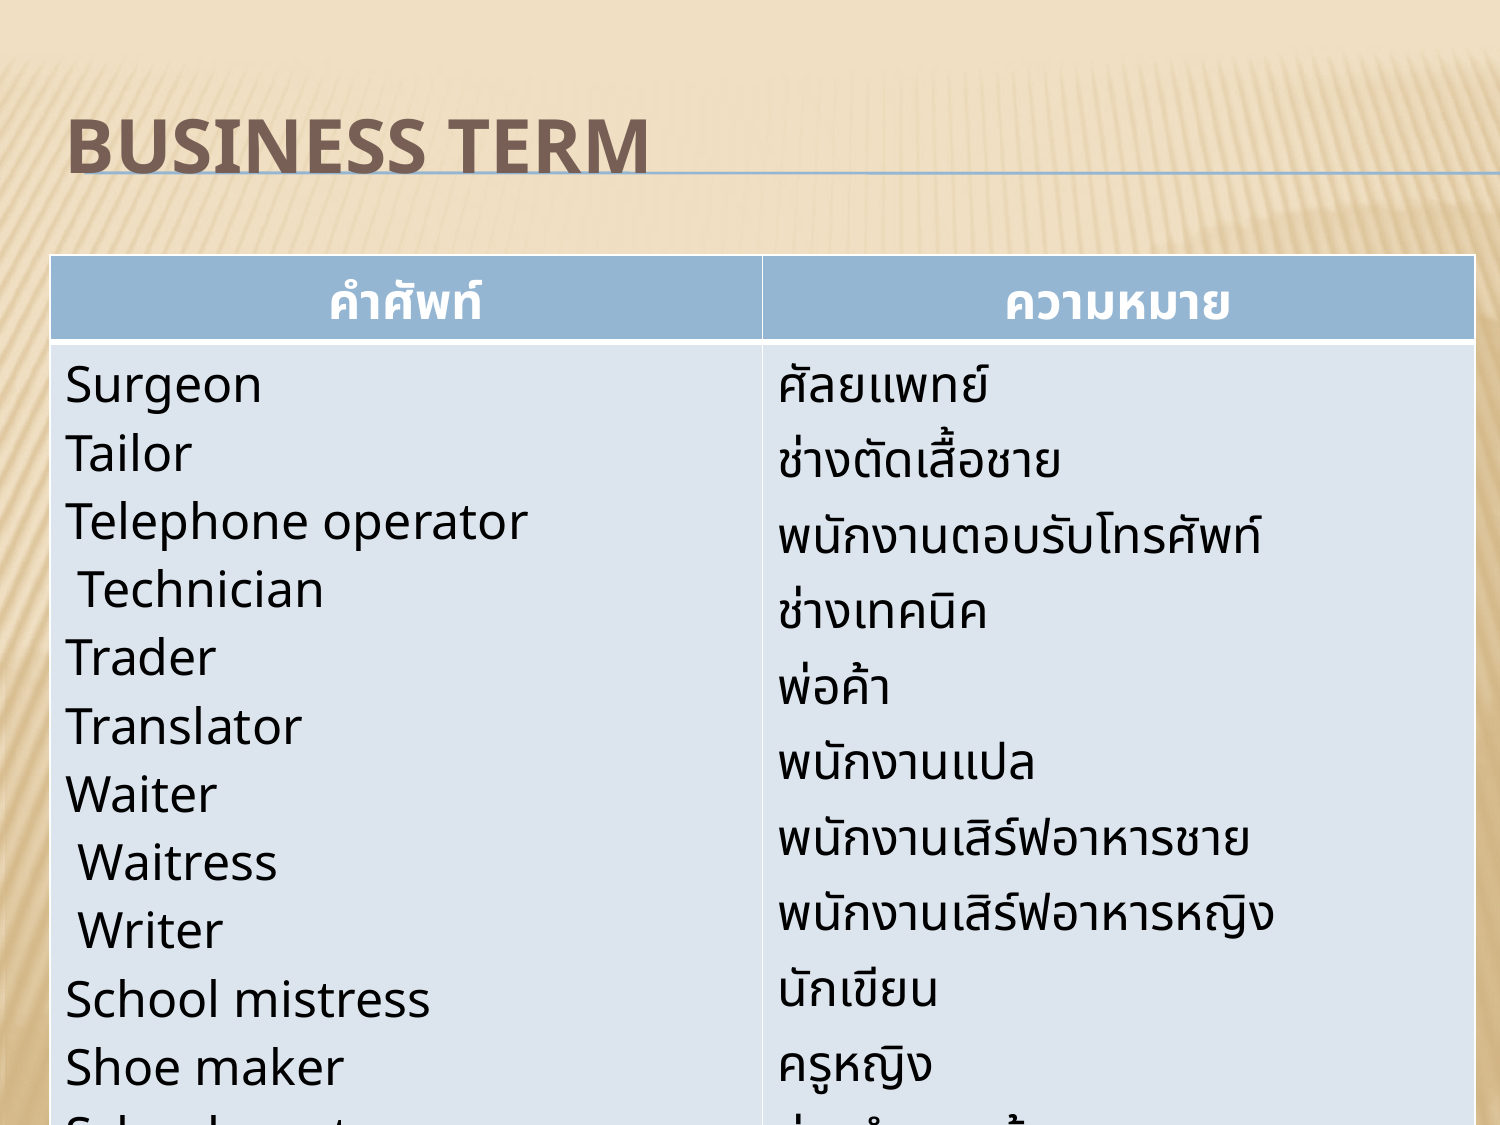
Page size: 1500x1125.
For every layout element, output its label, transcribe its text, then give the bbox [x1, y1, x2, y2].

table_header ความหมาย [763, 256, 1474, 339]
table_cell ศัลยแพทย์ ช่างตัดเสื้อชาย พนักงานตอบรับโทรศัพท์ ช่างเทคนิค พ่อค้า พนักงานแปล พนักงานเสิร์ฟอาหารชาย พนักงานเสิร์ฟอาหารหญิง นักเขียน ครูหญิง ช่างทำรองเท้า ครูชาย [763, 345, 1474, 1125]
table_cell Surgeon Tailor Telephone operator Technician Trader Translator Waiter Waitress Writer School mistress Shoe maker School master [51, 345, 762, 1125]
table_header คำศัพท์ [51, 256, 762, 339]
title Business Term [50, 75, 1475, 213]
